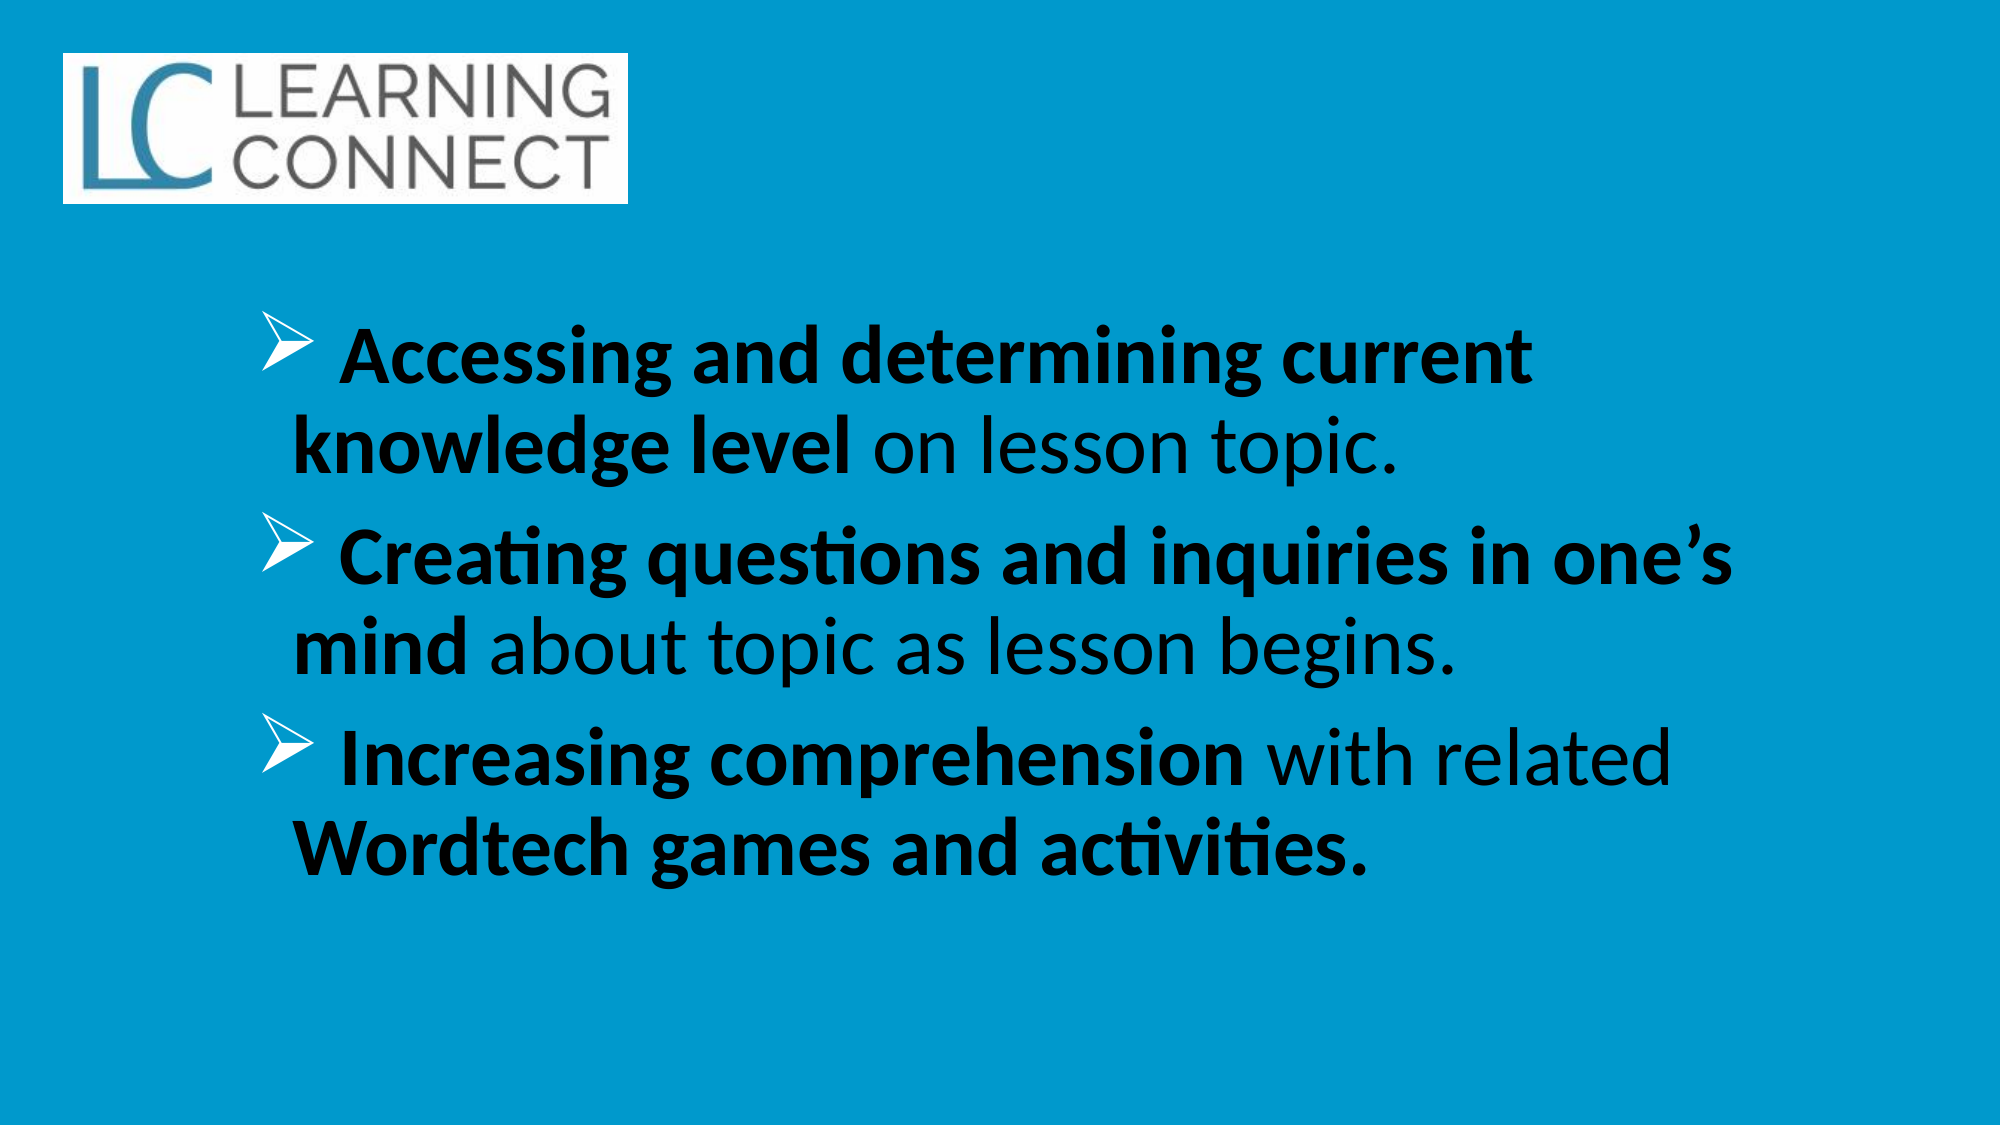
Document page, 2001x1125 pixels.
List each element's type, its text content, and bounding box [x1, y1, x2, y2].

picture [64, 54, 627, 203]
list Accessing and determining current knowledge level on lesson topic. Creating questions and inquiries in one’s mind about topic as lesson begins. Increasing comprehension with related Wordtech games and activities. [240, 304, 1761, 1055]
